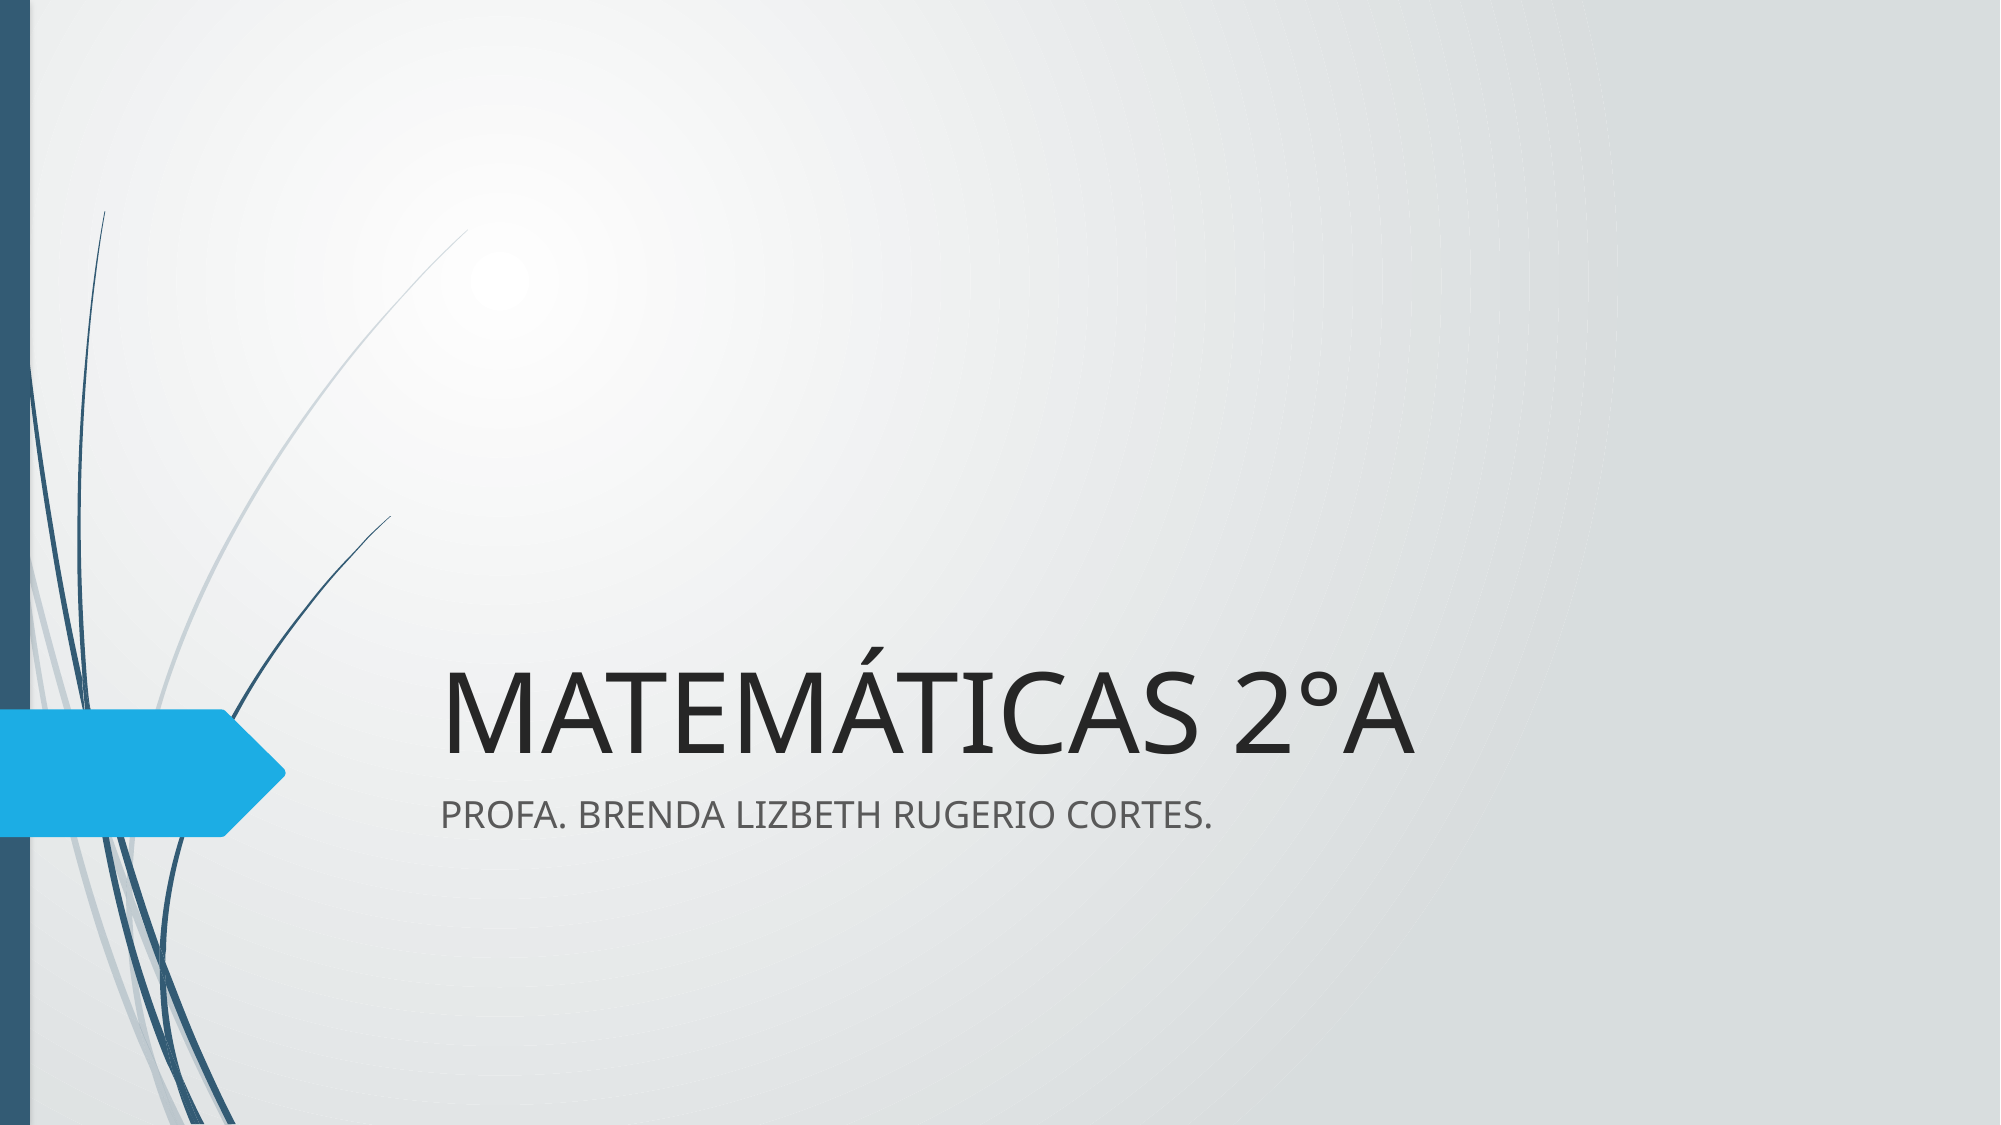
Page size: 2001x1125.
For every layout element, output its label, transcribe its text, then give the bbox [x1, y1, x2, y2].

subtitle PROFA. BRENDA LIZBETH RUGERIO CORTES. [424, 783, 1888, 969]
title MATEMÁTICAS 2°A [424, 412, 1888, 783]
